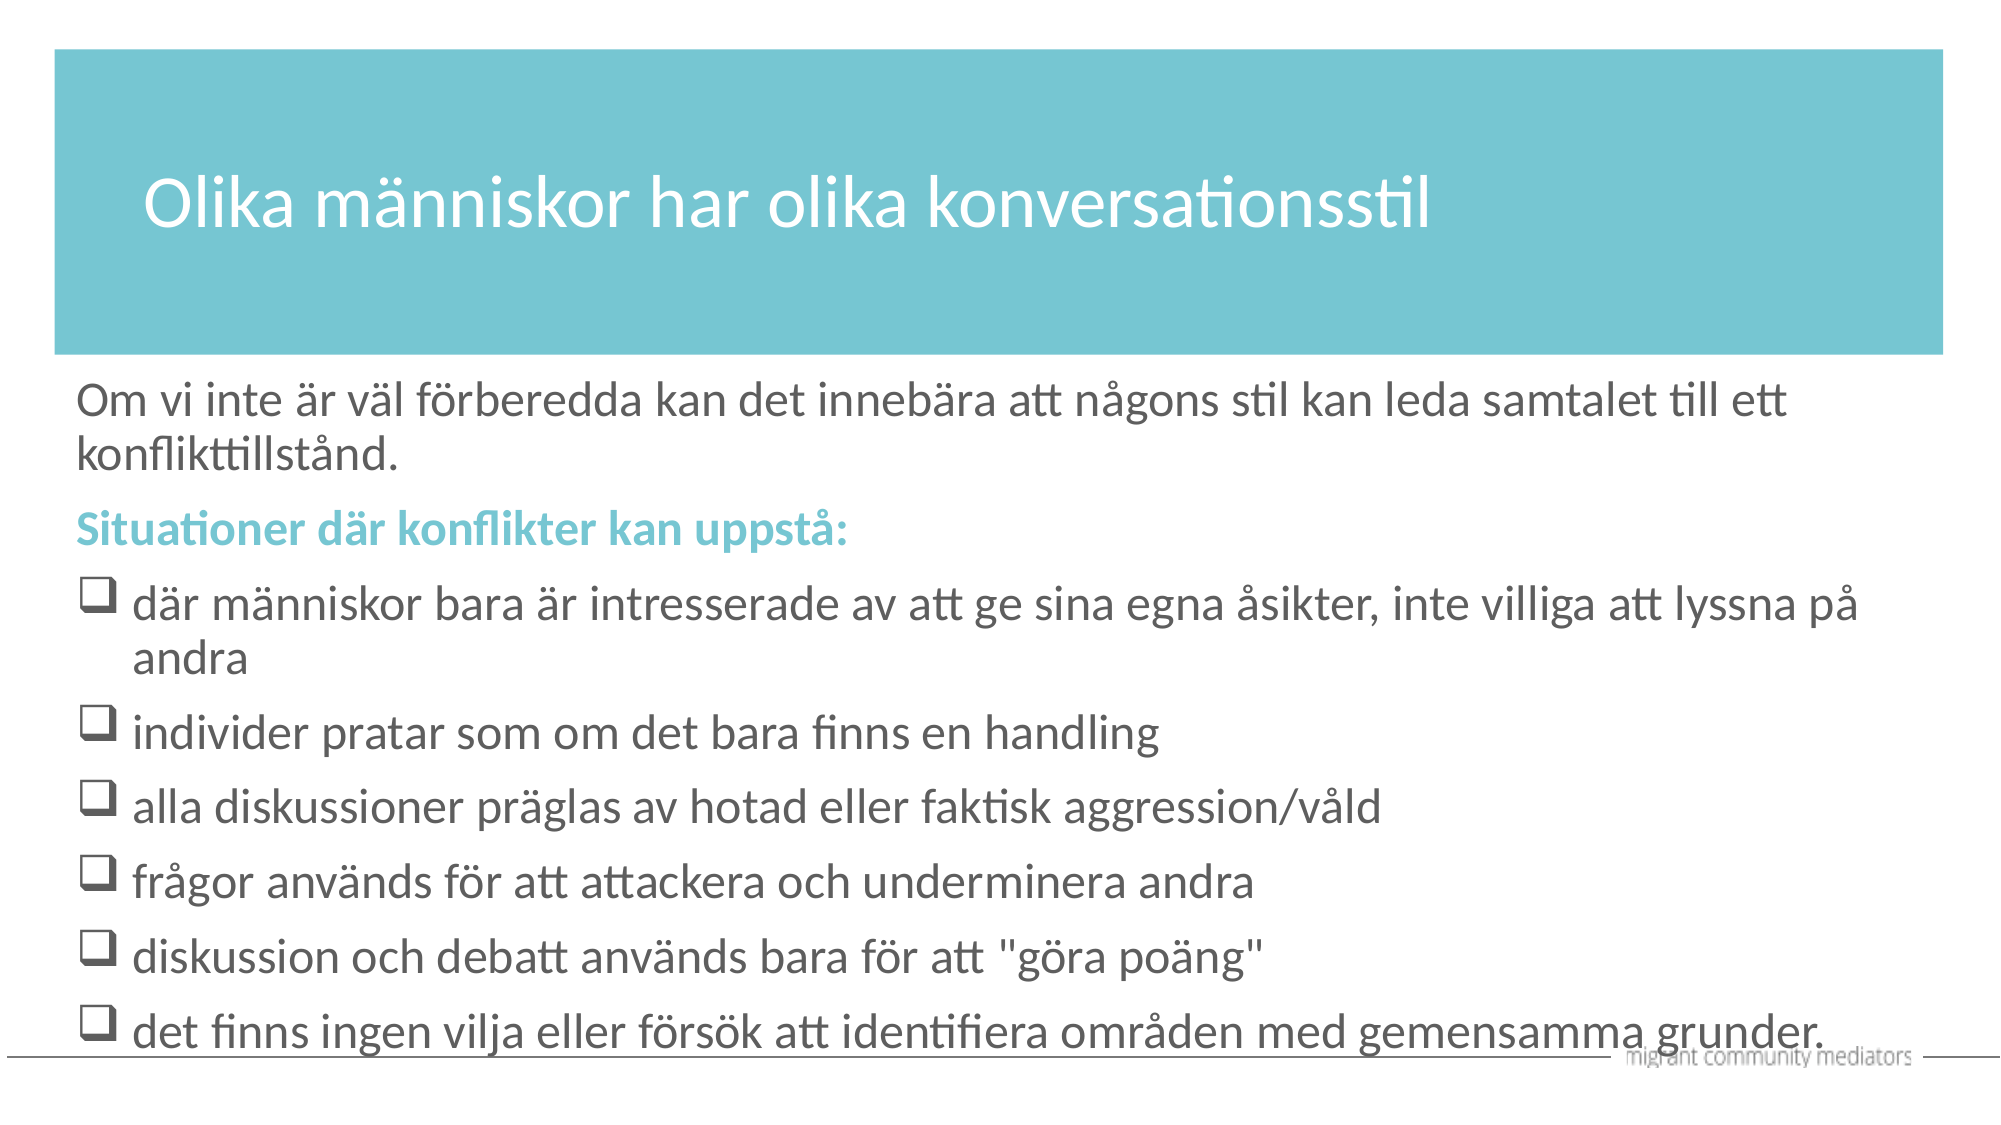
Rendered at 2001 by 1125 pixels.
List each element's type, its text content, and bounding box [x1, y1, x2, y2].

list Olika människor har olika konversationsstil [128, 154, 1862, 270]
list Om vi ​​inte är väl förberedda kan det innebära att någons stil kan leda samtalet till ett konflikttillstånd. Situationer där konflikter kan uppstå: där människor bara är intresserade av att ge sina egna åsikter, inte villiga att lyssna på andra individer pratar som om det bara finns en handling alla diskussioner präglas av hotad eller faktisk aggression/våld frågor används för att attackera och underminera andra diskussion och debatt används bara för att "göra poäng" det finns ingen vilja eller försök att identifiera områden med gemensamma grunder. [61, 366, 1948, 971]
